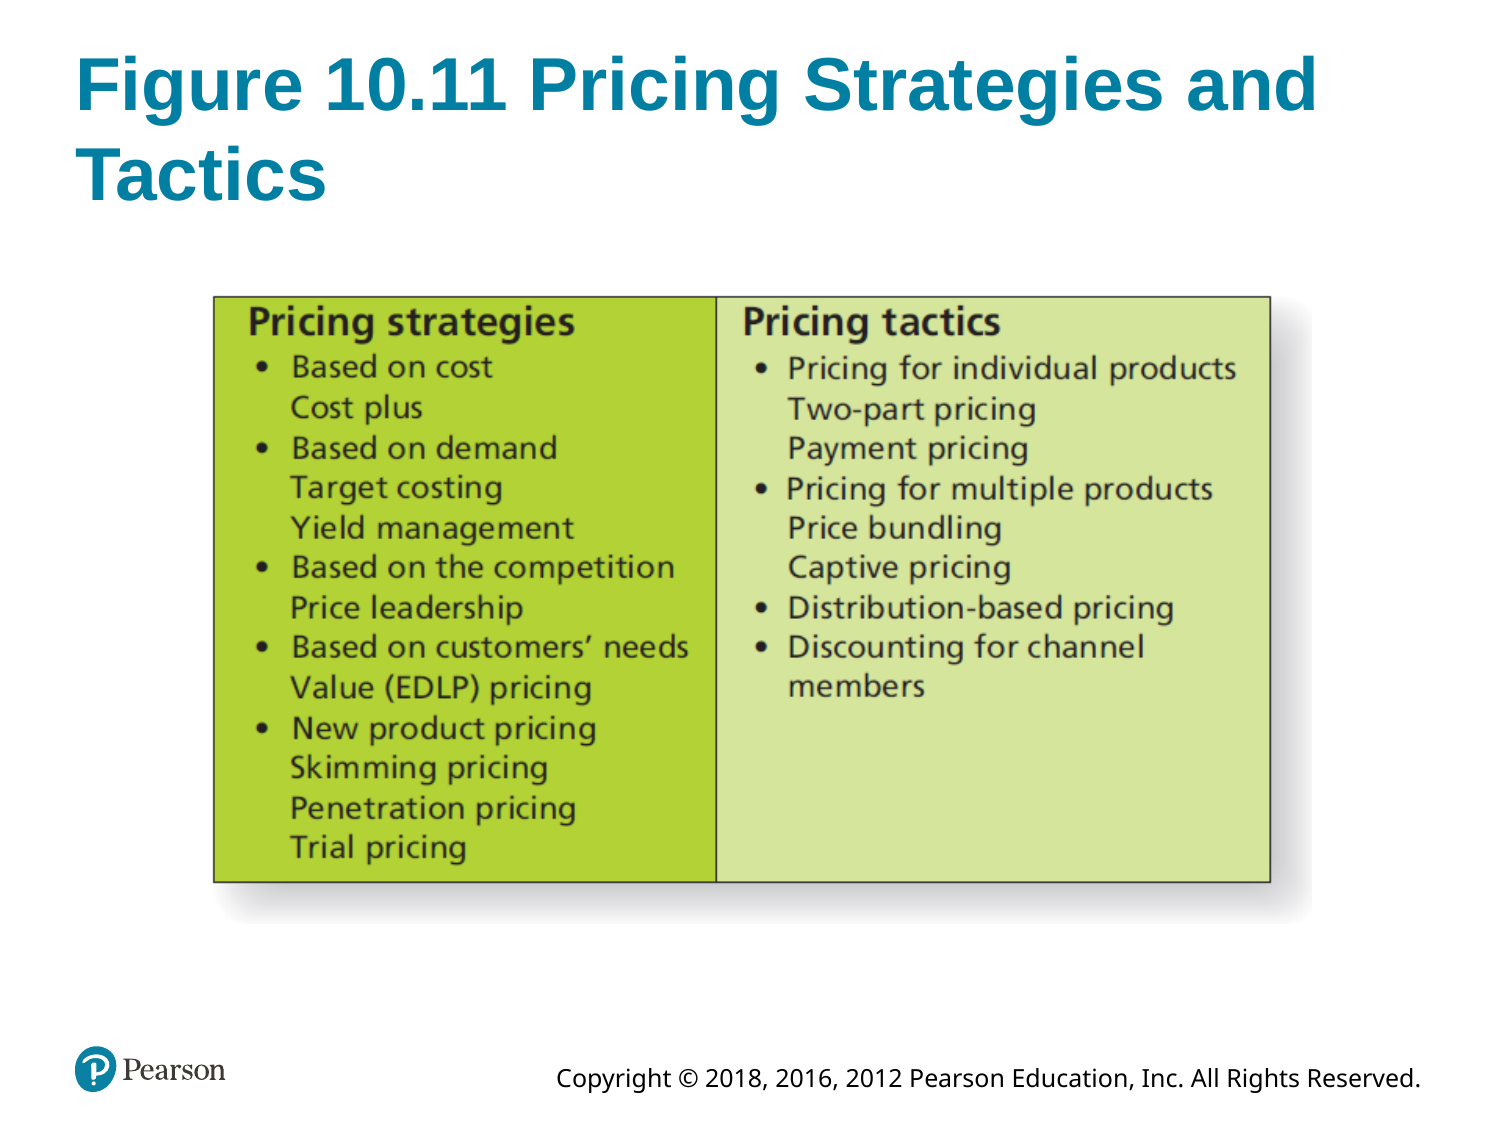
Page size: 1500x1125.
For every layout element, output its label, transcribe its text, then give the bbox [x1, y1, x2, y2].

picture [204, 287, 1312, 924]
title Figure 10.11 Pricing Strategies and Tactics [75, 35, 1425, 216]
